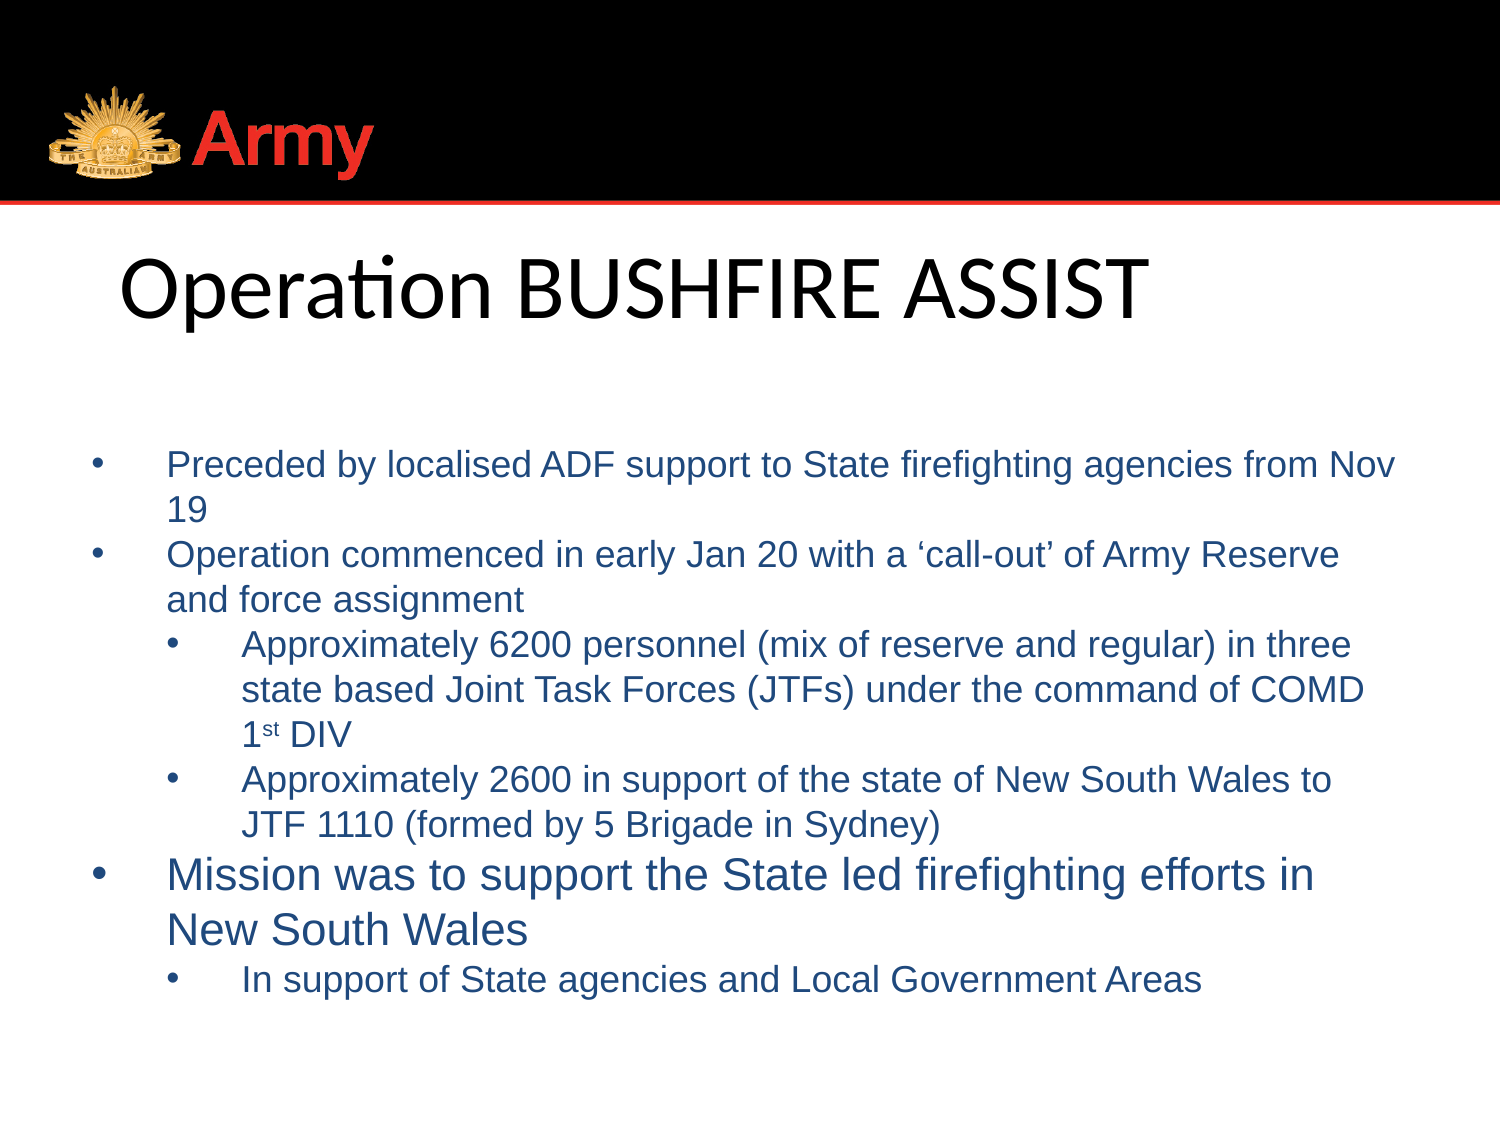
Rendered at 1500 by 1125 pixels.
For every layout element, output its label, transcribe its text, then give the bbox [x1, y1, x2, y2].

title Operation BUSHFIRE ASSIST [0, 219, 1274, 338]
subtitle Preceded by localised ADF support to State firefighting agencies from Nov 19 Operation commenced in early Jan 20 with a ‘call-out’ of Army Reserve and force assignment Approximately 6200 personnel (mix of reserve and regular) in three state based Joint Task Forces (JTFs) under the command of COMD 1st DIV Approximately 2600 in support of the state of New South Wales to JTF 1110 (formed by 5 Brigade in Sydney) Mission was to support the State led firefighting efforts in New South Wales In support of State agencies and Local Government Areas [76, 432, 1412, 1083]
picture [0, 0, 1500, 205]
